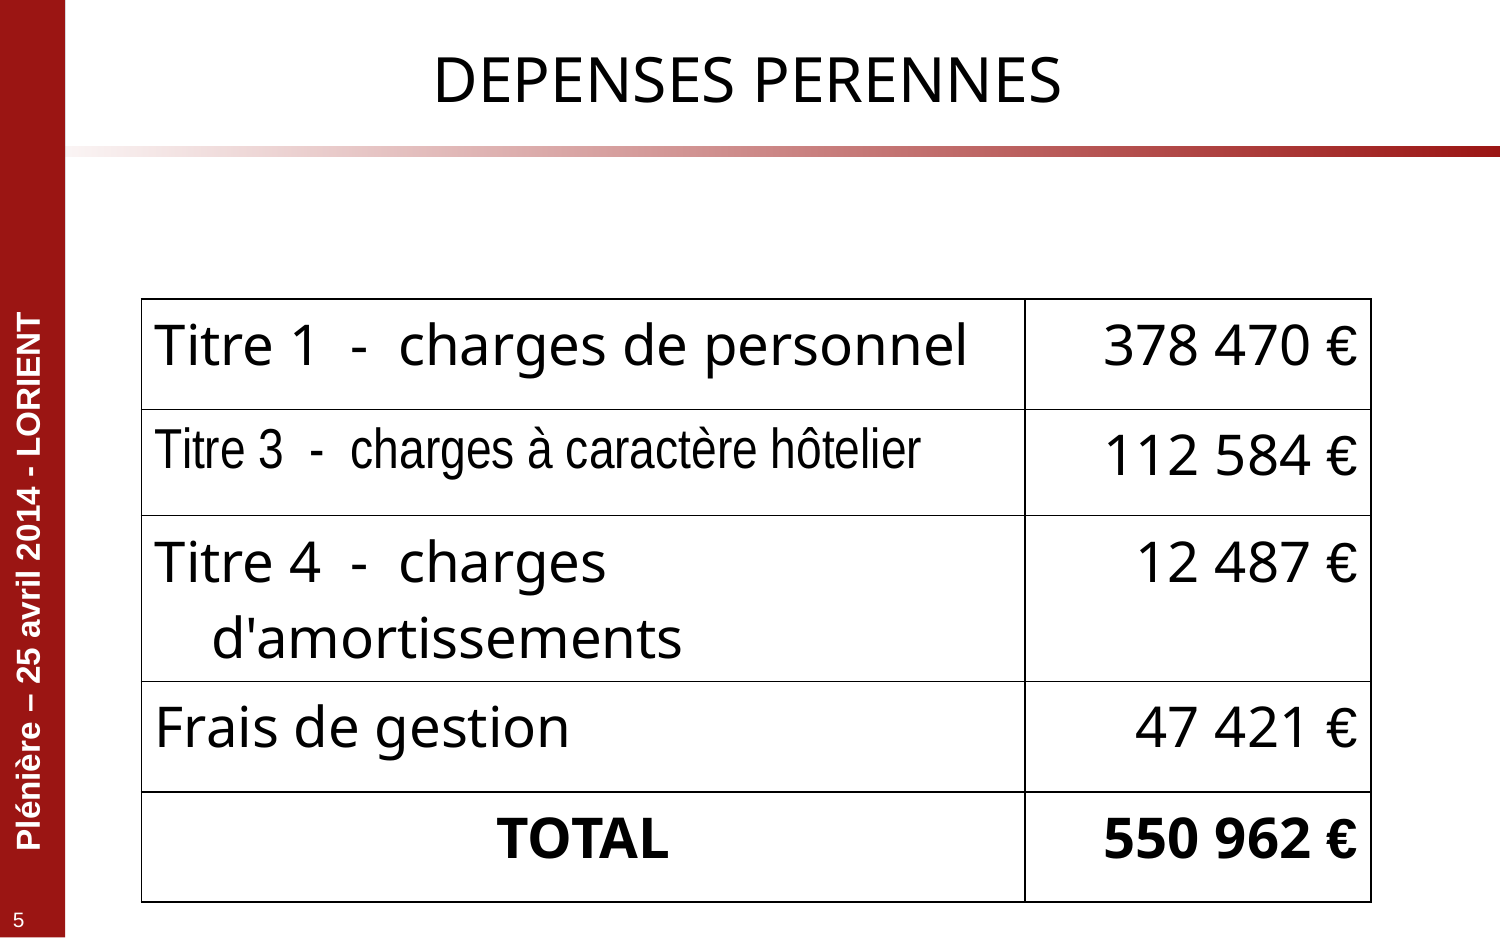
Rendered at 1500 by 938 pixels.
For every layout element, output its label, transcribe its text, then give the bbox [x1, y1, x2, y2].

table_cell 12 487 € [1026, 516, 1370, 681]
table_cell 550 962 € [1026, 793, 1370, 901]
title DEPENSES PERENNES [109, 23, 1387, 133]
table_cell Frais de gestion [142, 682, 1024, 791]
table_cell Titre 3 - charges à caractère hôtelier [142, 410, 1024, 515]
table_cell Titre 4 - charges d'amortissements [142, 516, 1024, 681]
table_cell 47 421 € [1026, 682, 1370, 791]
table_cell 112 584 € [1026, 410, 1370, 515]
table_header Titre 1 - charges de personnel [142, 300, 1024, 409]
table_header 378 470 € [1026, 300, 1370, 409]
table_cell TOTAL [142, 793, 1024, 901]
